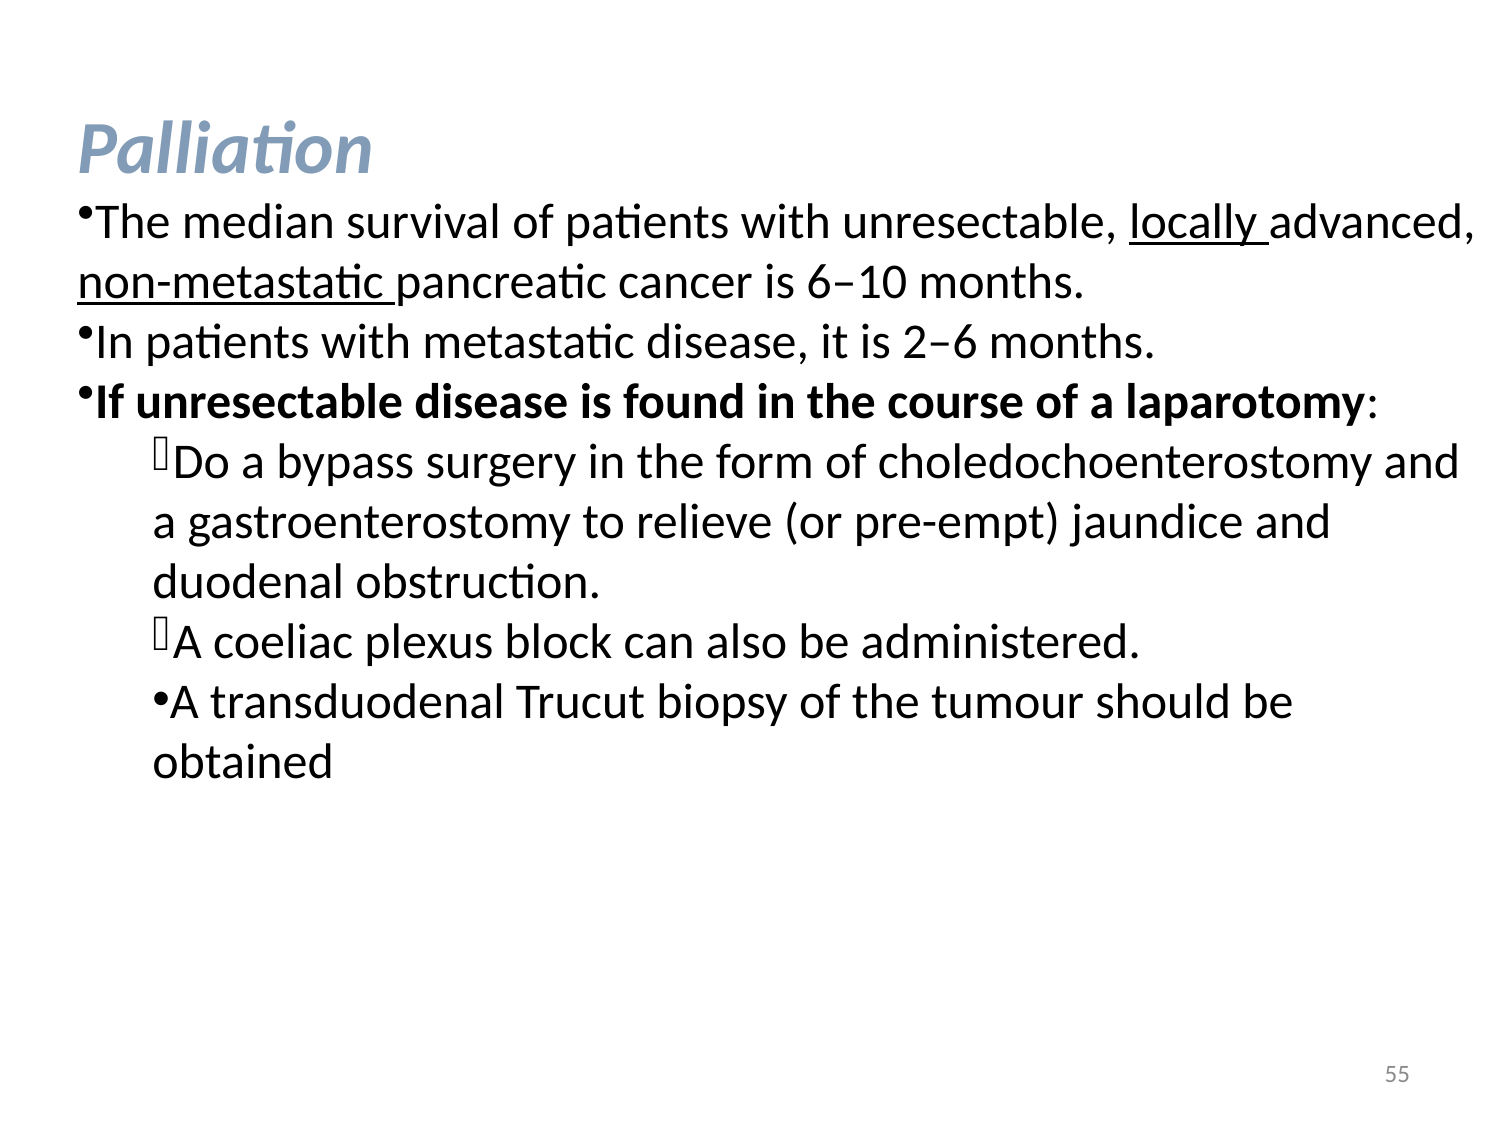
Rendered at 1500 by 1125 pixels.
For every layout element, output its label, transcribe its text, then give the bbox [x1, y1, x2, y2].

text_box Palliation The median survival of patients with unresectable, locally advanced, non-metastatic pancreatic cancer is 6–10 months. In patients with metastatic disease, it is 2–6 months. If unresectable disease is found in the course of a laparotomy: Do a bypass surgery in the form of choledochoenterostomy and a gastroenterostomy to relieve (or pre-empt) jaundice and duodenal obstruction. A coeliac plexus block can also be administered. A transduodenal Trucut biopsy of the tumour should be obtained [62, 91, 1500, 796]
slide_number 55 [1074, 1042, 1425, 1103]
